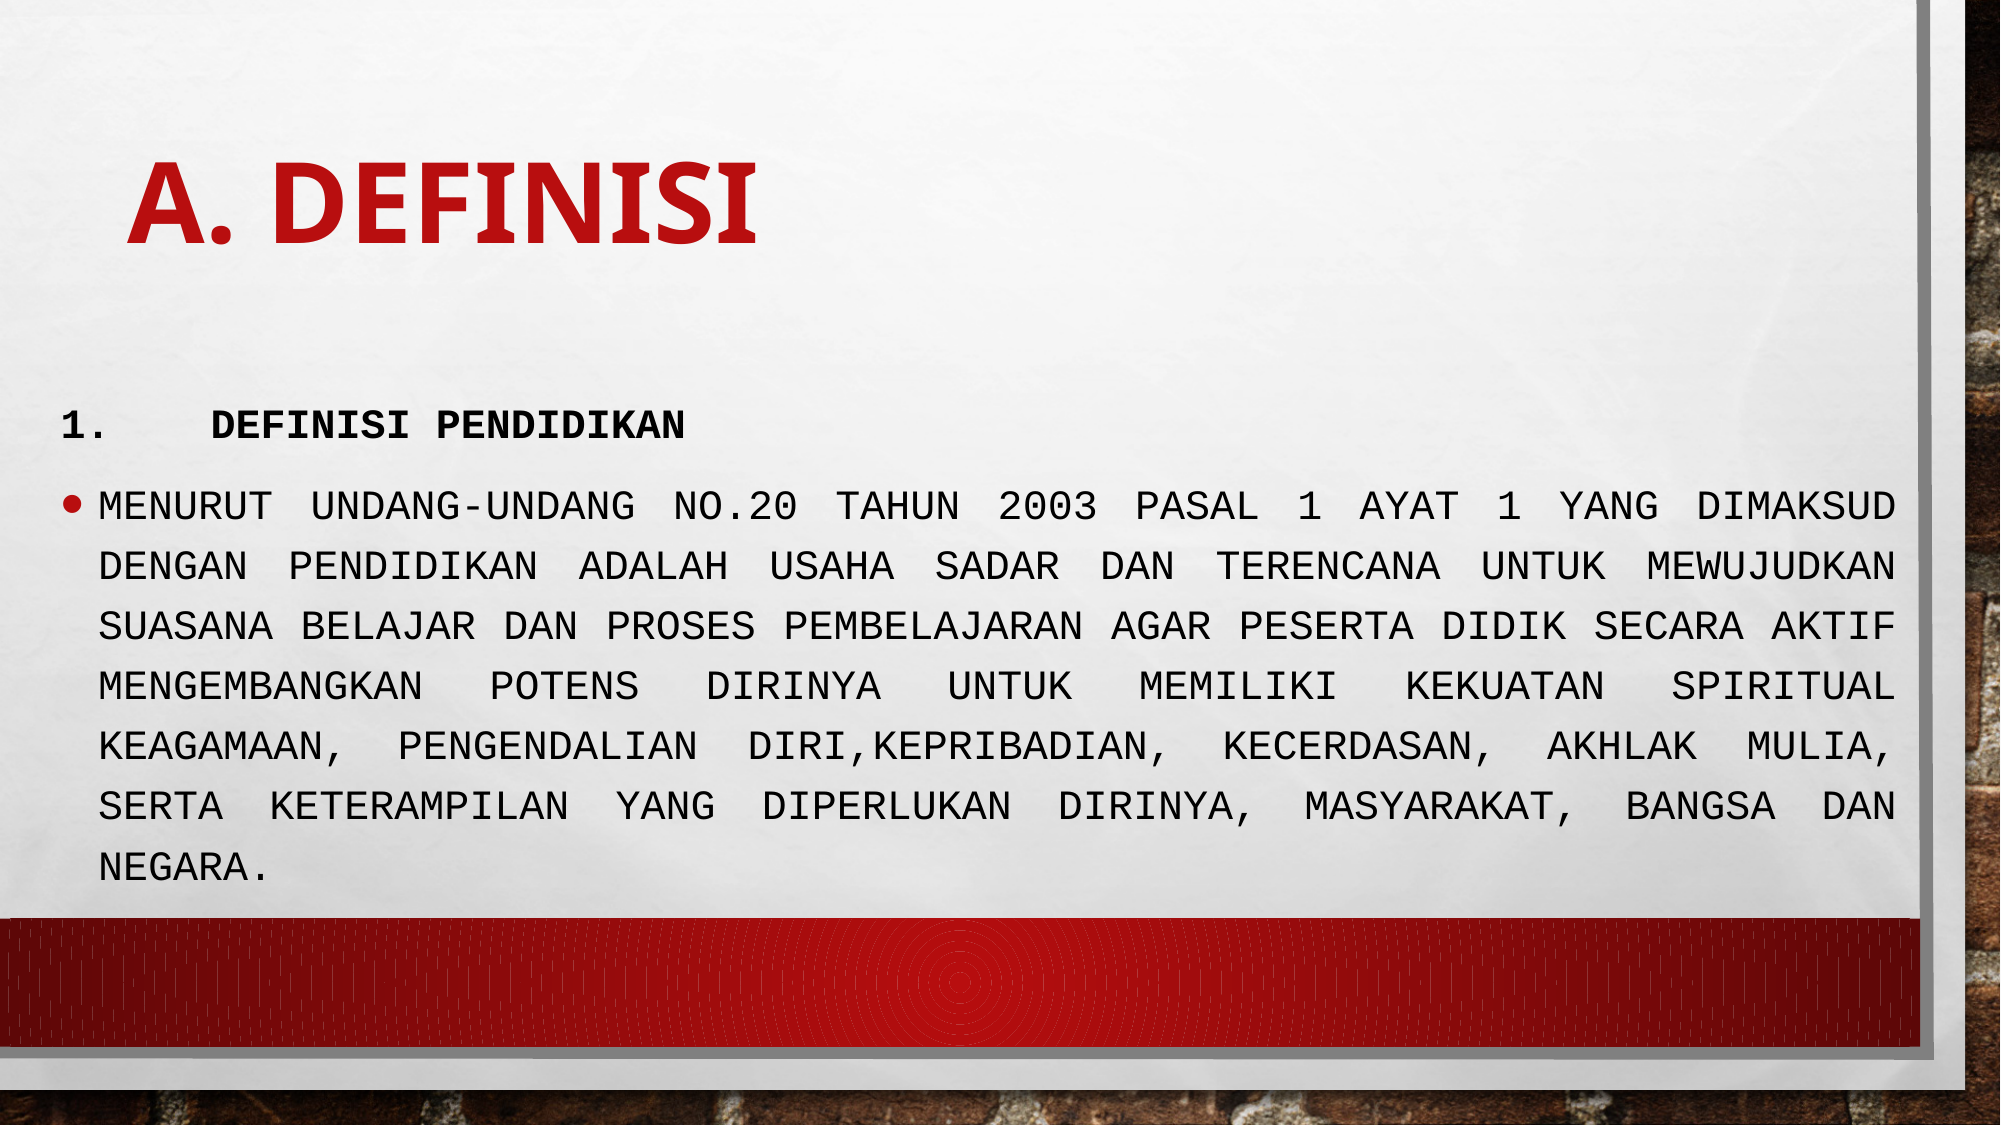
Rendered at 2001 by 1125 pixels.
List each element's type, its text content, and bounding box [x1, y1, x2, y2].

title A. Definisi [112, 112, 1818, 256]
list 1. Definisi Pendidikan Menurut Undang-undang No.20 Tahun 2003 Pasal 1 ayat 1 yang dimaksud dengan Pendidikan adalah usaha sadar dan terencana untuk mewujudkan suasana belajar dan proses pembelajaran agar peserta didik secara aktif mengembangkan potens dirinya untuk memiliki kekuatan spiritual keagamaan, pengendalian diri,kepribadian, kecerdasan, akhlak mulia, serta keterampilan yang diperlukan dirinya, masyarakat, bangsa dan negara. [45, 256, 1911, 1100]
picture [0, 0, 2000, 1125]
